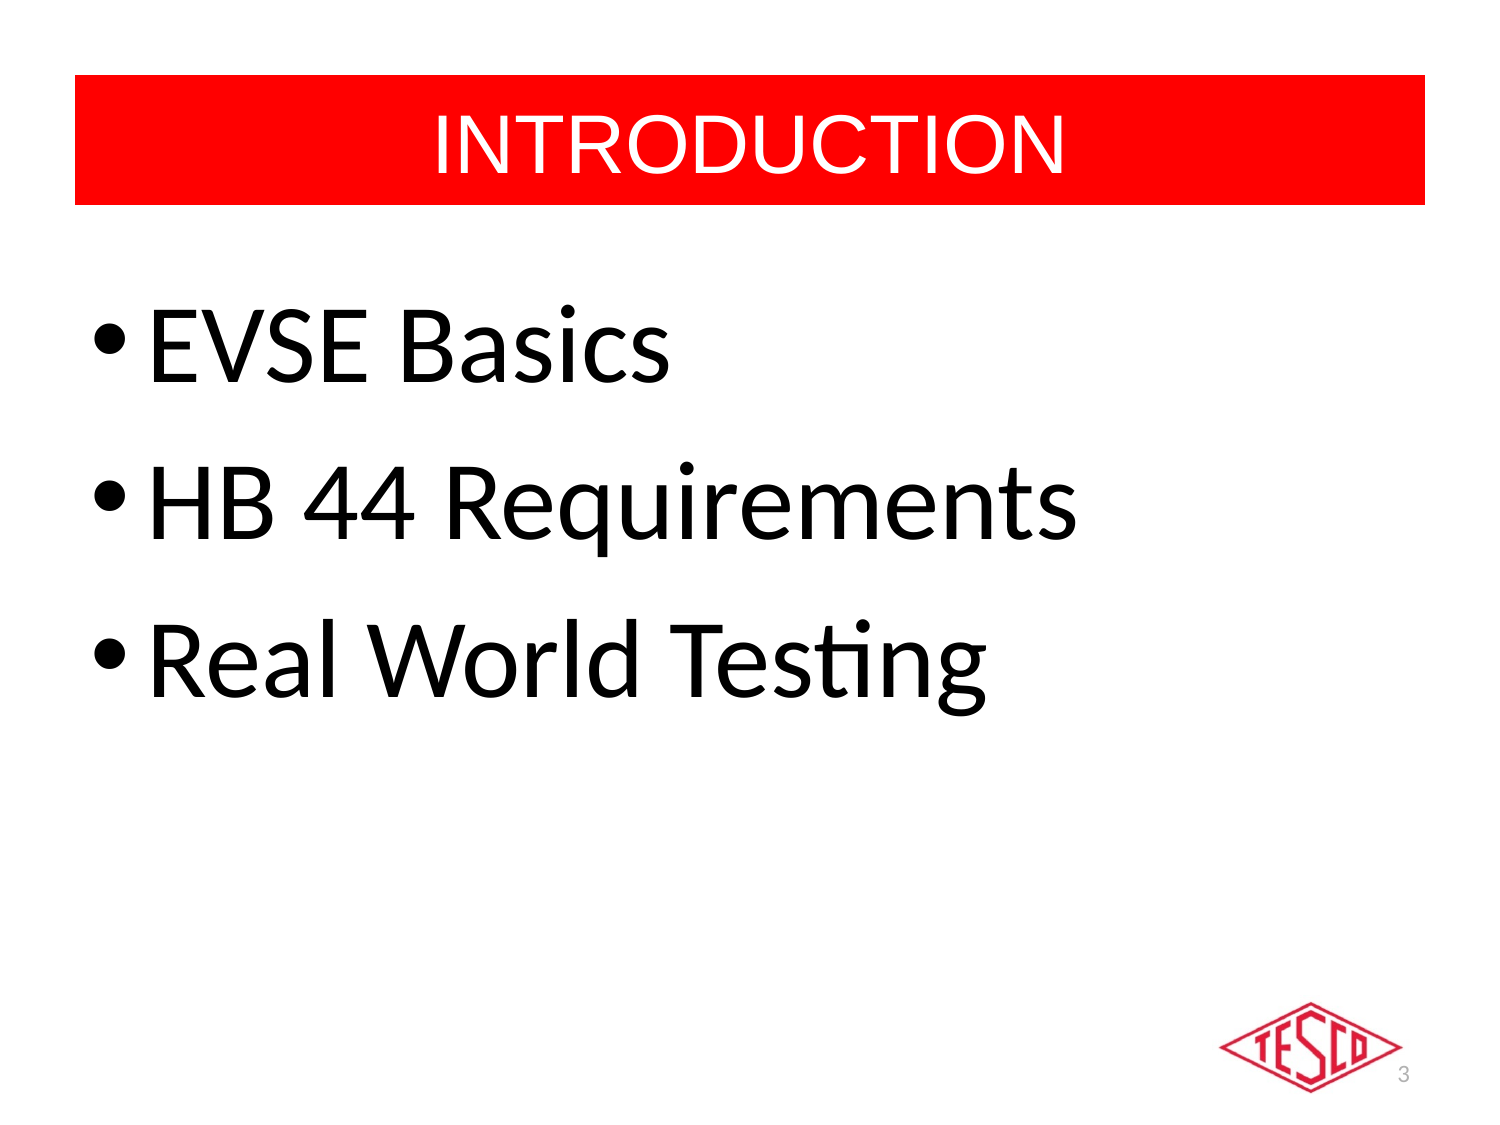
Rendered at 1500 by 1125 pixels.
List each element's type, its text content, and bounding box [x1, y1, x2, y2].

slide_number 3 [1074, 1042, 1425, 1103]
title INTRODUCTION [75, 75, 1425, 205]
list EVSE Basics HB 44 Requirements Real World Testing [75, 262, 1425, 1005]
picture [1212, 1005, 1413, 1042]
